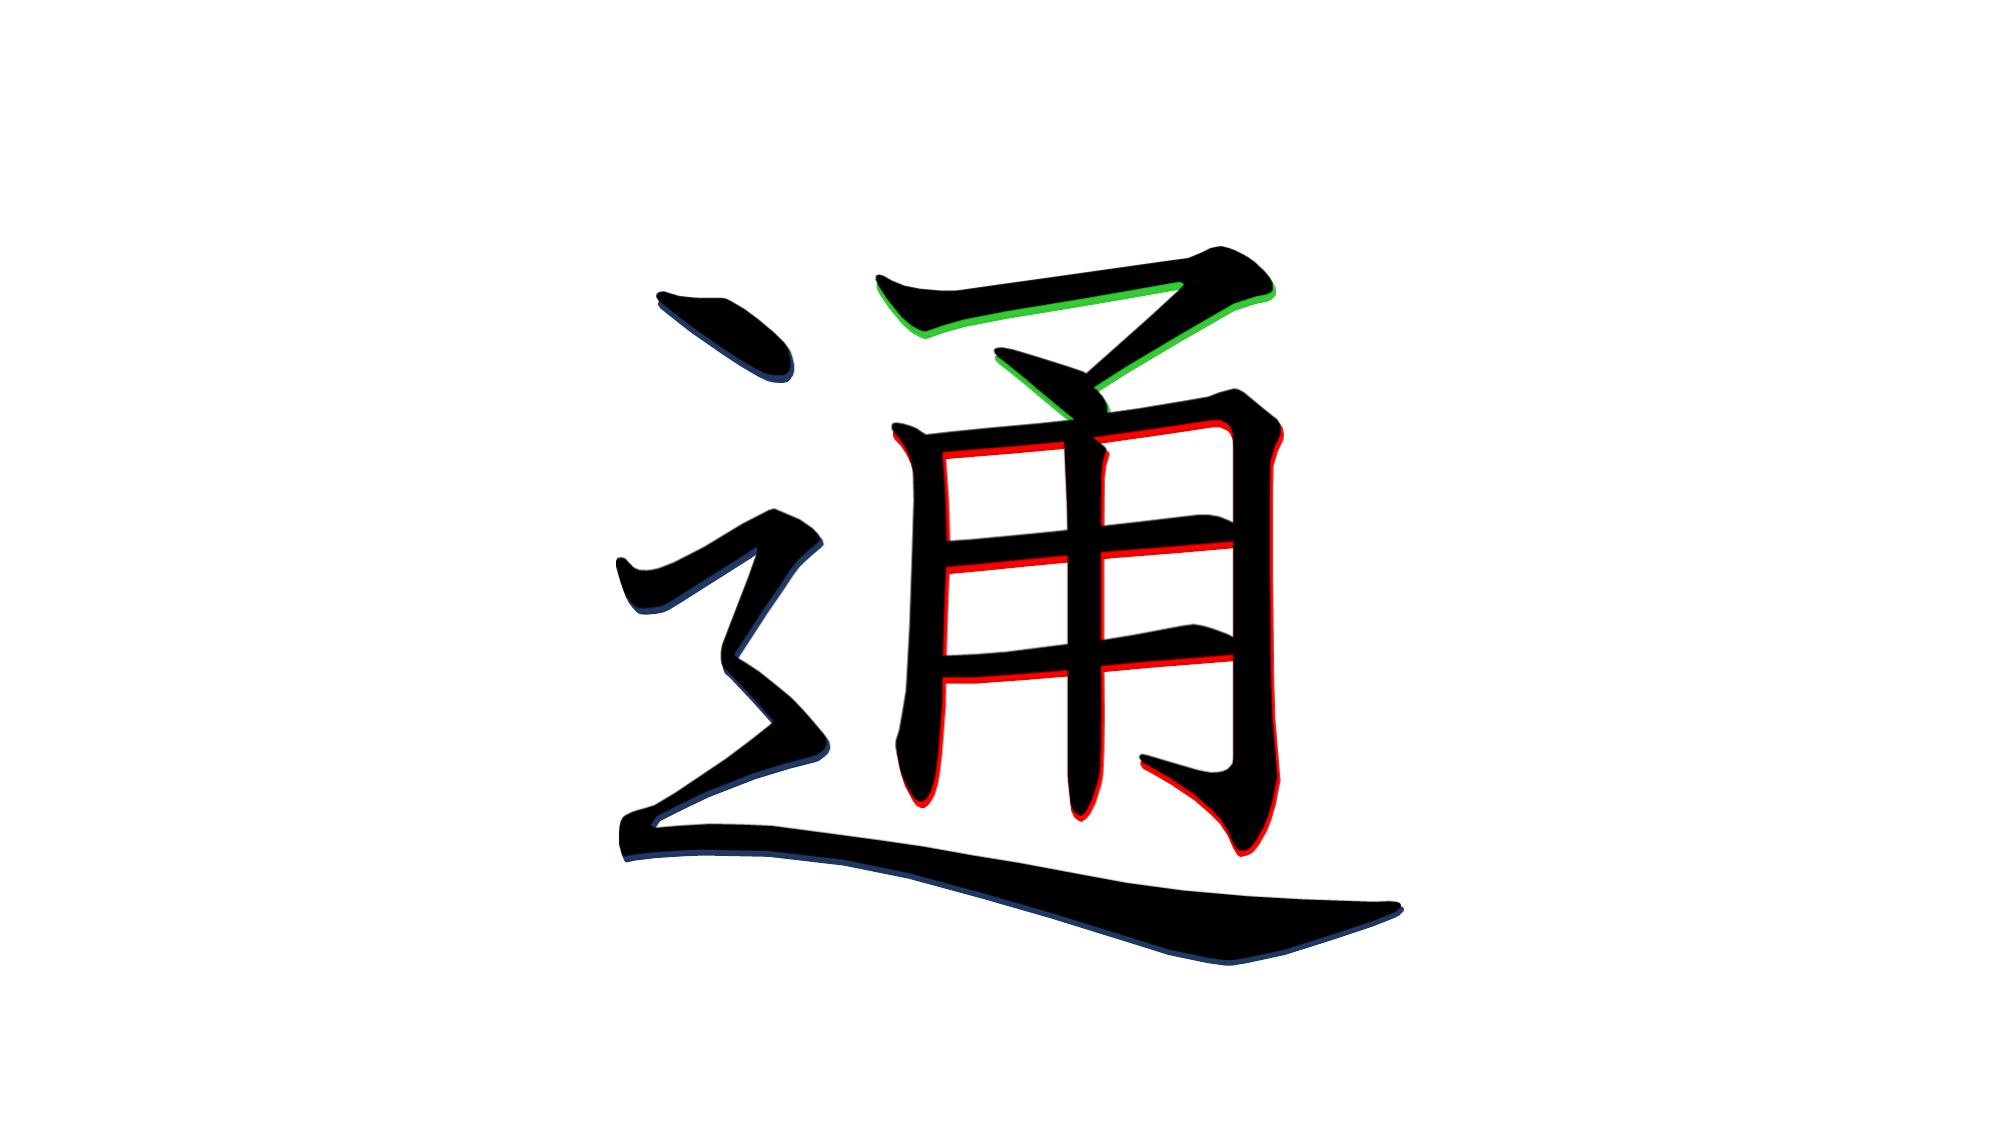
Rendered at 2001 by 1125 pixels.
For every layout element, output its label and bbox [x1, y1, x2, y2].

picture [616, 246, 1404, 964]
